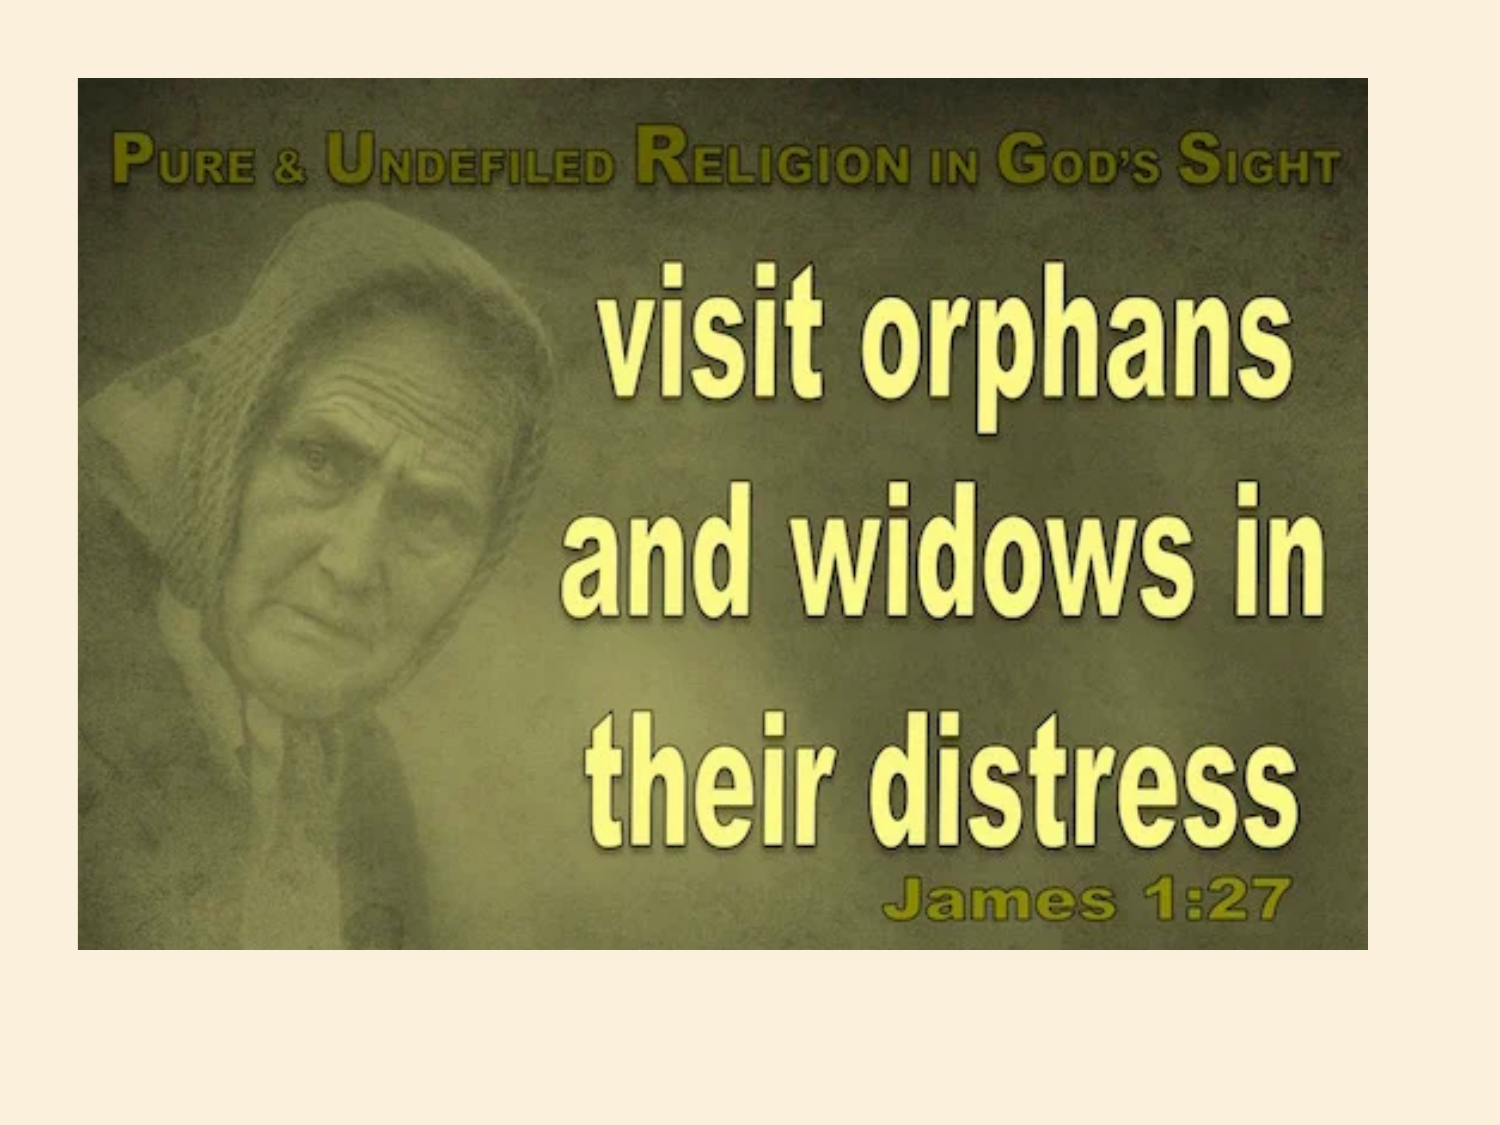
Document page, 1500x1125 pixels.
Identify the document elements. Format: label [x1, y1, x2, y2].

list [77, 78, 1369, 951]
